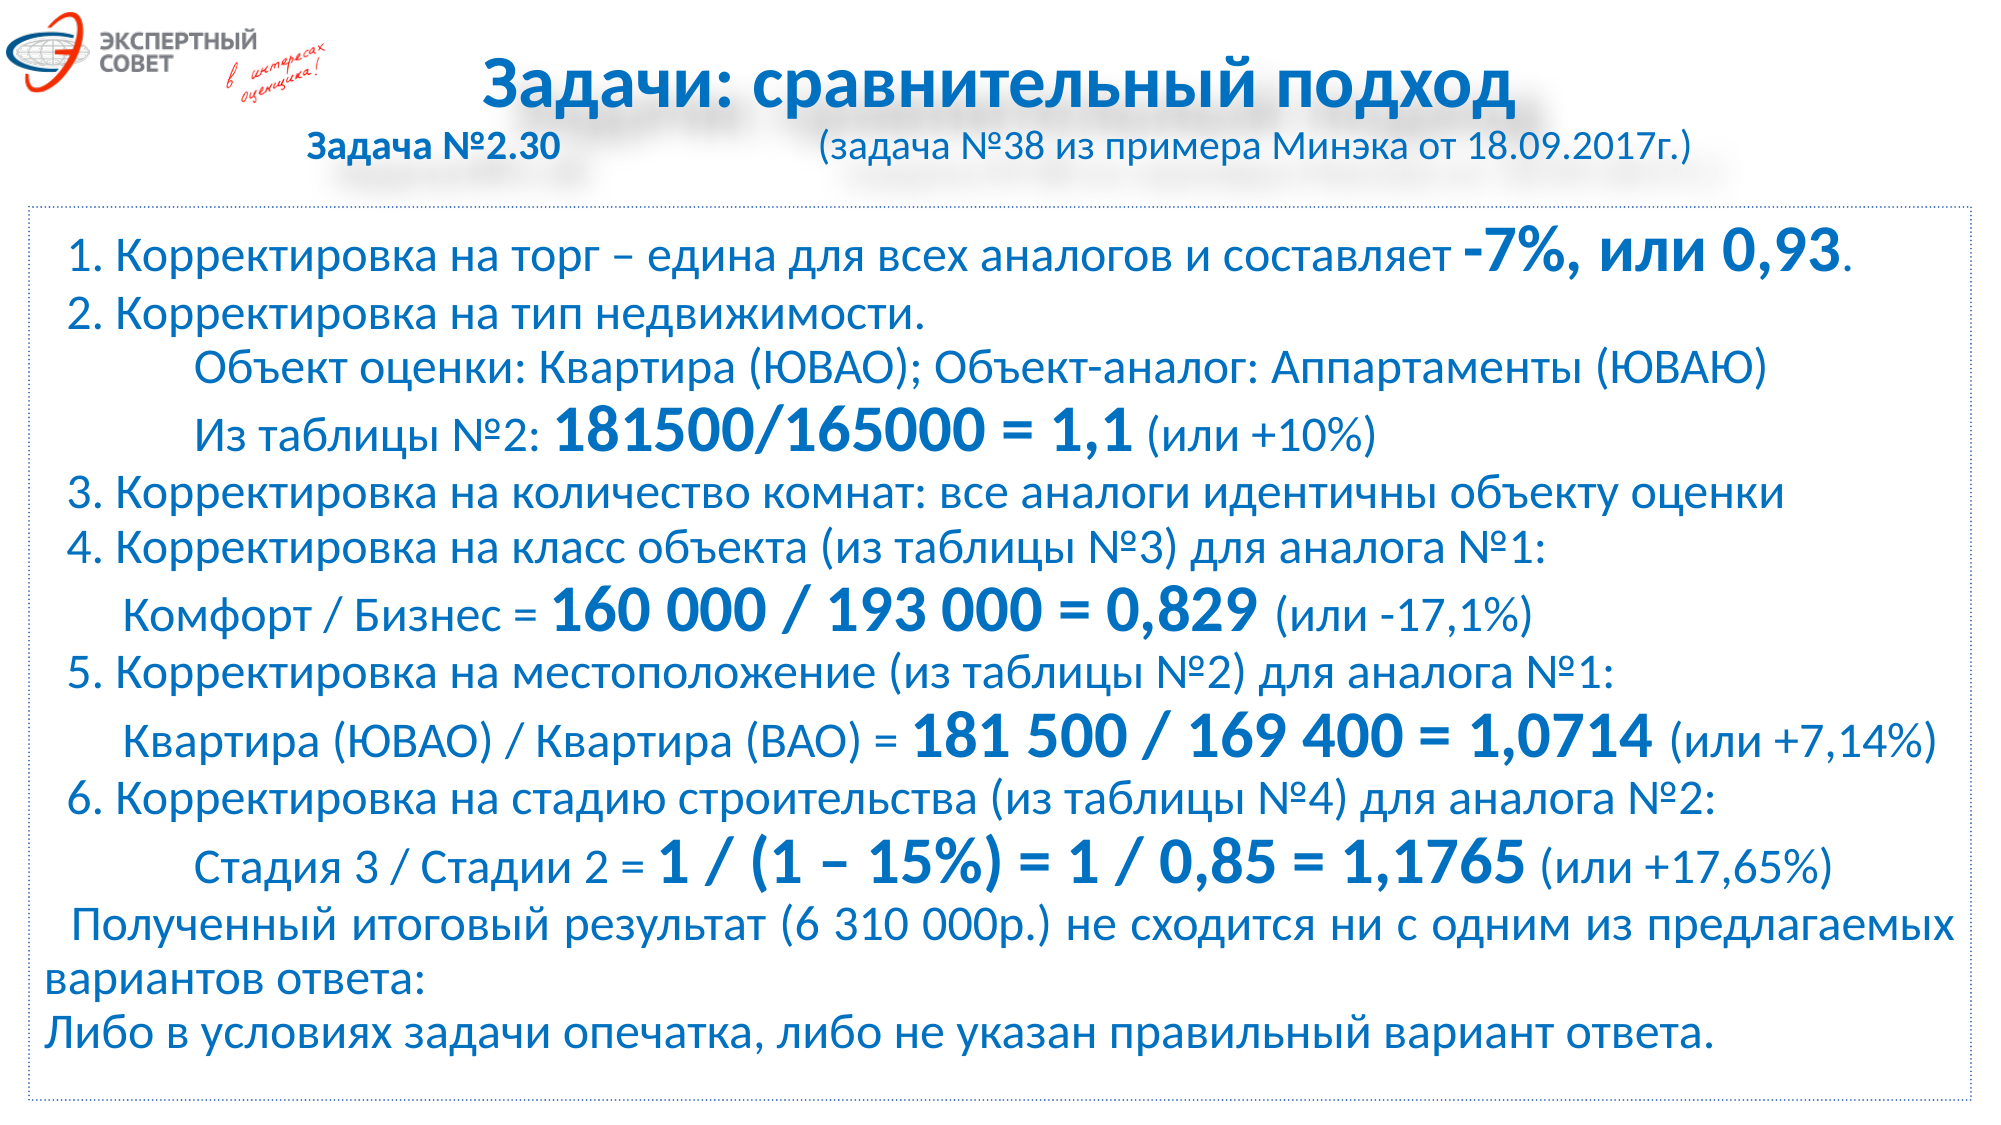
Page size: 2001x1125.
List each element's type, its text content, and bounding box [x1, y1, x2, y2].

picture [4, 10, 329, 106]
title Задачи: сравнительный подход Задача №2.30 (задача №38 из примера Минэка от 18.09.2017г.) [137, 32, 1863, 179]
list 1. Корректировка на торг – едина для всех аналогов и составляет -7%, или 0,93. 2. Корректировка на тип недвижимости. Объект оценки: Квартира (ЮВАО); Объект-аналог: Аппартаменты (ЮВАЮ) Из таблицы №2: 181500/165000 = 1,1 (или +10%) 3. Корректировка на количество комнат: все аналоги идентичны объекту оценки 4. Корректировка на класс объекта (из таблицы №3) для аналога №1: Комфорт / Бизнес = 160 000 / 193 000 = 0,829 (или -17,1%) 5. Корректировка на местоположение (из таблицы №2) для аналога №1: Квартира (ЮВАО) / Квартира (ВАО) = 181 500 / 169 400 = 1,0714 (или +7,14%) 6. Корректировка на стадию строительства (из таблицы №4) для аналога №2: Стадия 3 / Стадии 2 = 1 / (1 – 15%) = 1 / 0,85 = 1,1765 (или +17,65%) Полученный итоговый результат (6 310 000р.) не сходится ни с одним из предлагаемых вариантов ответа: Либо в условиях задачи опечатка, либо не указан правильный вариант ответа. [28, 206, 1971, 1100]
